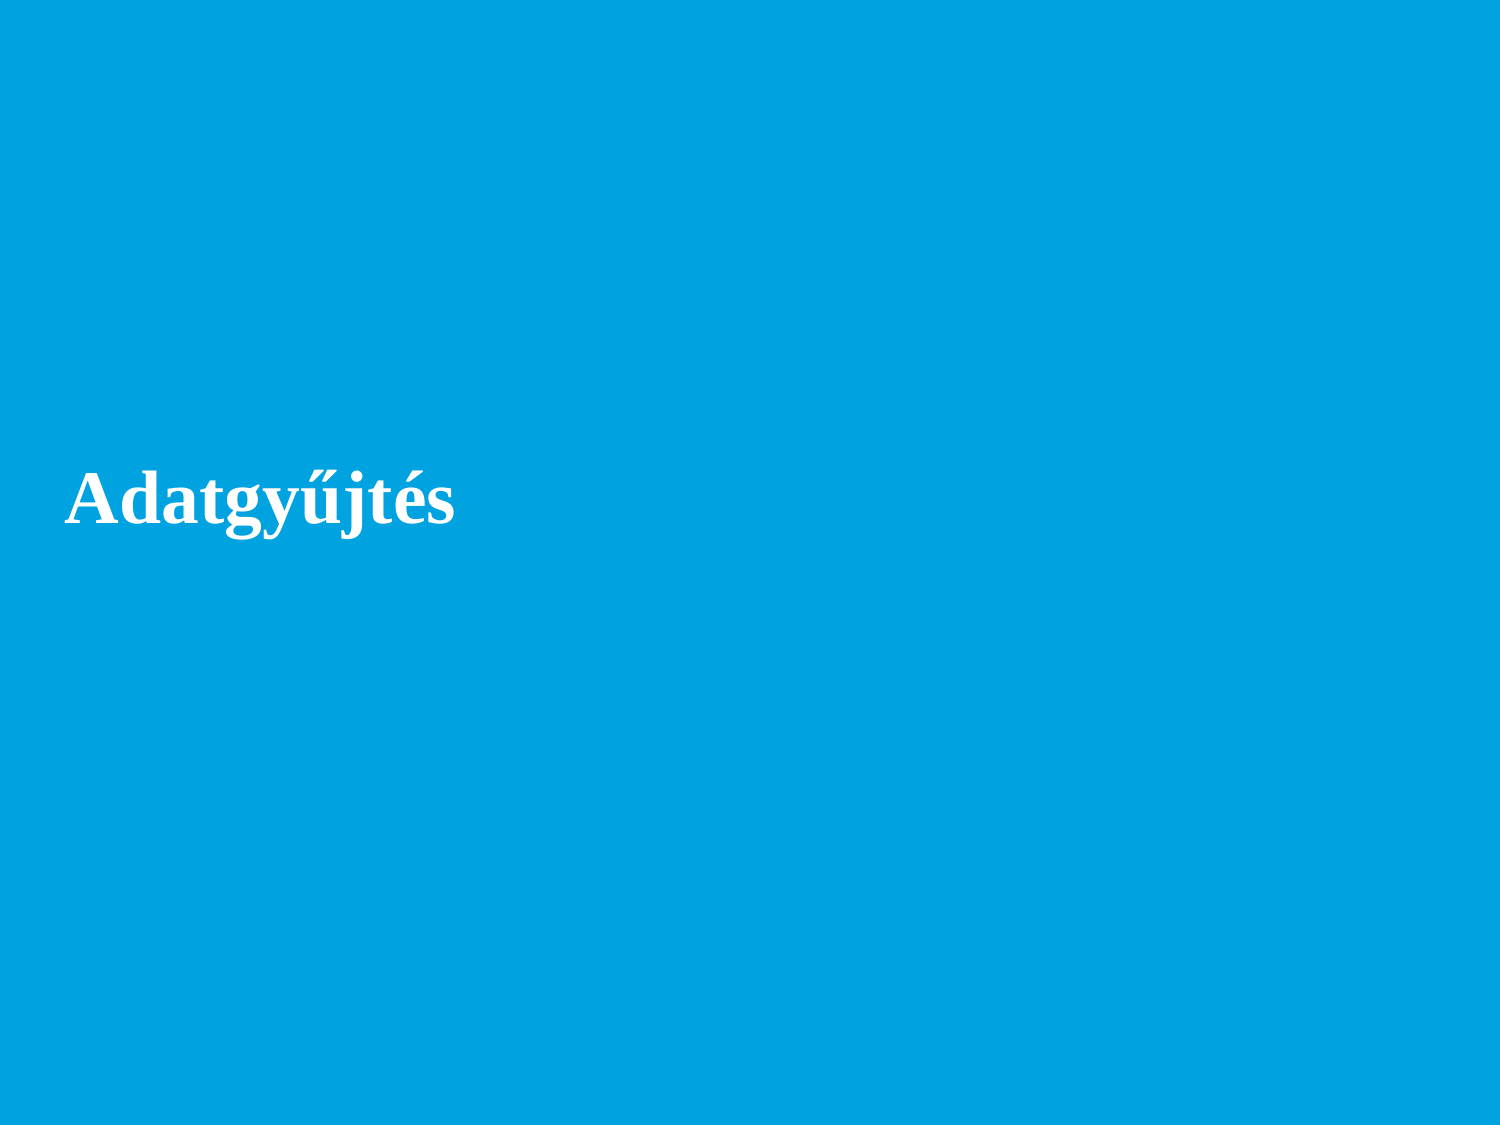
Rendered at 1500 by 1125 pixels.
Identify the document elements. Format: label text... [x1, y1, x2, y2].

title Adatgyűjtés [64, 279, 1359, 541]
